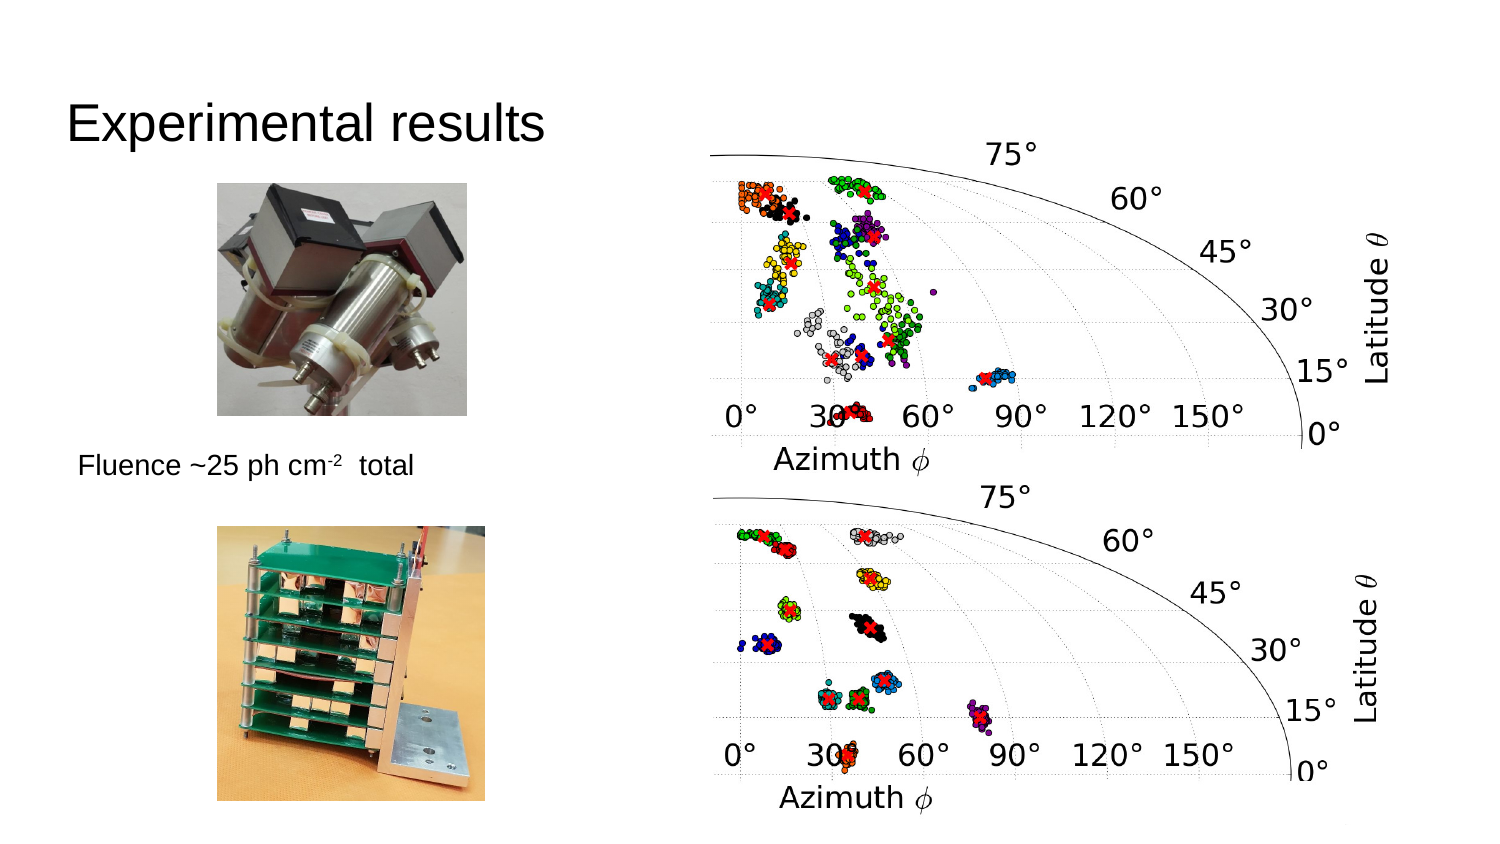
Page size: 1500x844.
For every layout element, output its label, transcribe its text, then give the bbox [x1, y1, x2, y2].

title Experimental results [51, 72, 1449, 167]
picture [216, 182, 467, 416]
picture [710, 118, 1401, 825]
picture [216, 526, 486, 801]
text_box Fluence ~25 ph cm-2 total [62, 431, 570, 497]
